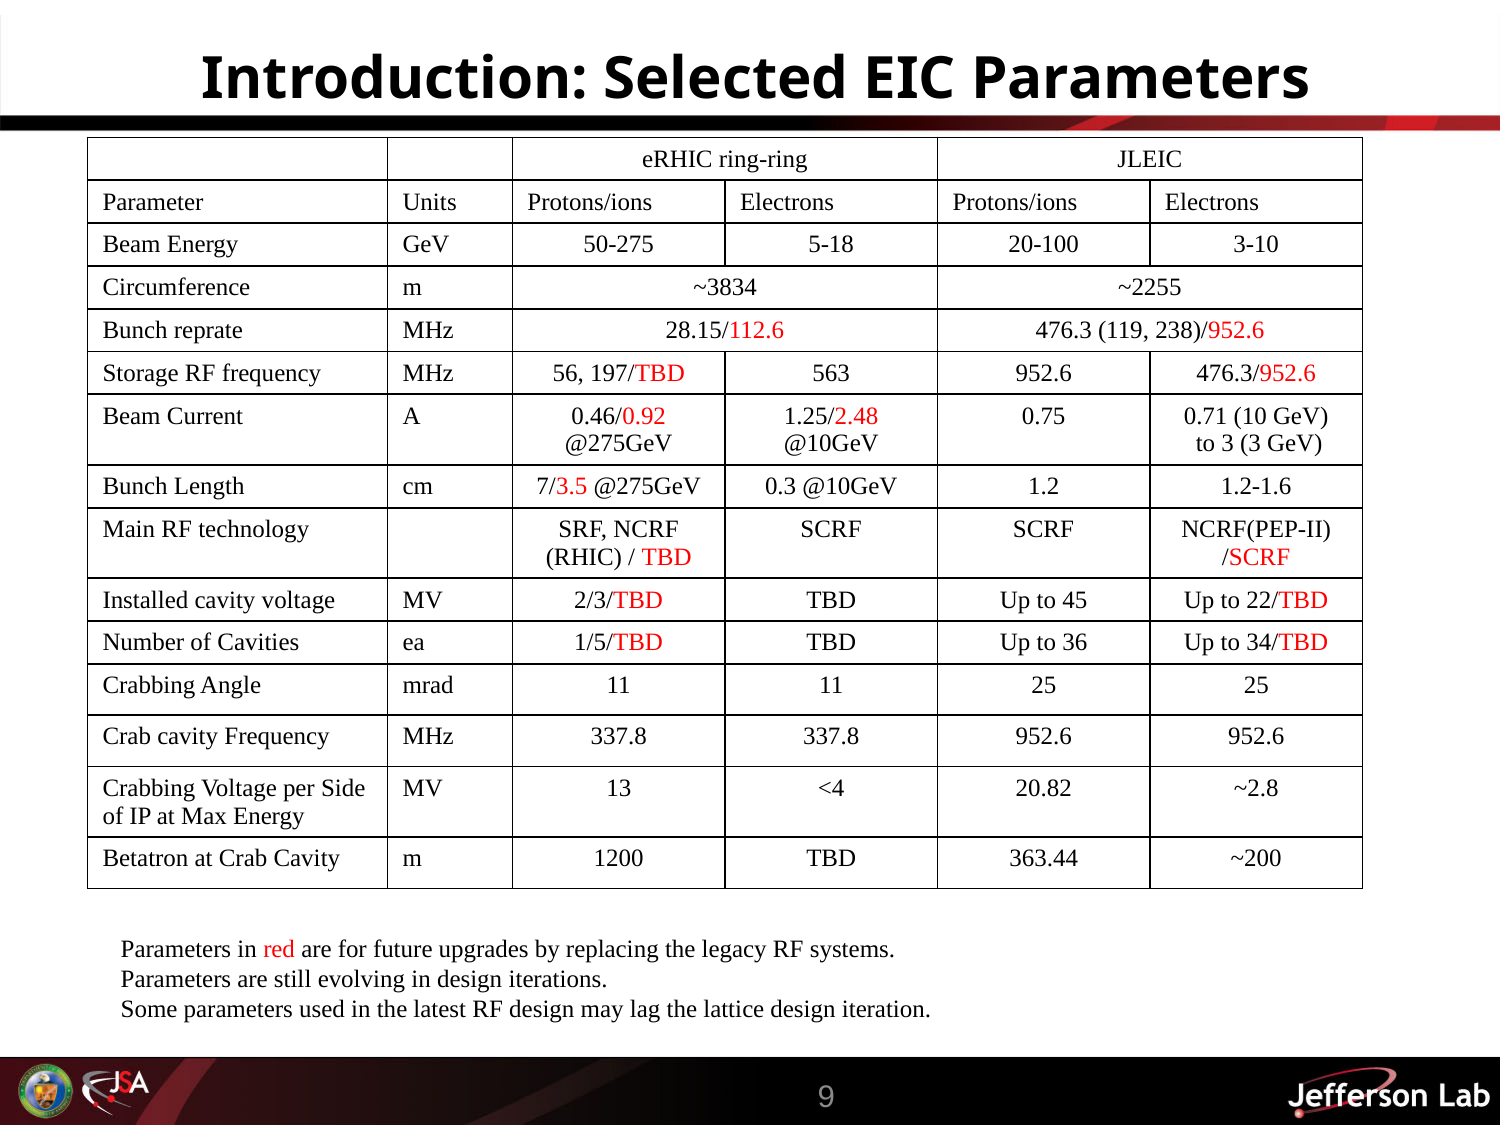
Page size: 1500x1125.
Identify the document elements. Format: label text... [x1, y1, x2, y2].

table_cell Number of Cavities [88, 622, 387, 663]
table_cell 28.15/112.6 [513, 310, 937, 351]
table_cell Crabbing Angle [88, 665, 387, 714]
table_cell Crabbing Voltage per Side of IP at Max Energy [88, 767, 387, 836]
table_cell 1200 [513, 838, 724, 888]
table_cell 1.2-1.6 [1151, 466, 1362, 507]
table_cell MV [388, 767, 512, 836]
table_header eRHIC ring-ring [513, 150, 937, 179]
table_cell 952.6 [938, 716, 1149, 766]
table_cell MHz [388, 310, 512, 351]
table_cell Bunch reprate [88, 310, 387, 351]
table_cell TBD [726, 838, 937, 888]
table_cell ea [388, 622, 512, 663]
table_cell m [388, 838, 512, 888]
table_cell Beam Energy [88, 224, 387, 265]
table_cell 337.8 [726, 716, 937, 766]
table_cell 0.75 [938, 395, 1149, 464]
table_cell 476.3 (119, 238)/952.6 [938, 310, 1362, 351]
table_cell 5-18 [726, 224, 937, 265]
table_cell Up to 22/TBD [1151, 579, 1362, 620]
table_cell Up to 34/TBD [1151, 622, 1362, 663]
table_cell 476.3/952.6 [1151, 352, 1362, 393]
table_cell 0.3 @10GeV [726, 466, 937, 507]
picture [0, 0, 1500, 1125]
table_cell Protons/ions [938, 181, 1149, 222]
table_cell 337.8 [513, 716, 724, 766]
table_cell 25 [1151, 665, 1362, 714]
table_cell ~3834 [513, 267, 937, 308]
table_cell GeV [388, 224, 512, 265]
table_cell Bunch Length [88, 466, 387, 507]
table_cell 363.44 [938, 838, 1149, 888]
text_box Parameters in red are for future upgrades by replacing the legacy RF systems. Parameters are still evolving in design iterations. Some parameters used in the latest RF design may lag the lattice design iteration. [105, 924, 948, 1060]
table_cell SCRF [938, 509, 1149, 577]
table_cell Protons/ions [513, 181, 724, 222]
table_cell 56, 197/TBD [513, 352, 724, 393]
table_cell Crab cavity Frequency [88, 716, 387, 766]
table_cell 563 [726, 352, 937, 393]
table_cell ~2.8 [1151, 767, 1362, 836]
table_cell Installed cavity voltage [88, 579, 387, 620]
table_cell ~200 [1151, 838, 1362, 888]
table_cell Beam Current [88, 395, 387, 464]
table_cell Betatron at Crab Cavity [88, 838, 387, 888]
table_cell SRF, NCRF (RHIC) / TBD [513, 509, 724, 577]
table_cell 1/5/TBD [513, 622, 724, 663]
table_cell Units [388, 181, 512, 222]
table_cell 1.25/2.48 @10GeV [726, 395, 937, 464]
table_cell Parameter [88, 181, 387, 222]
table_cell Electrons [726, 181, 937, 222]
table_header [88, 150, 387, 179]
table_cell cm [388, 466, 512, 507]
table_cell A [388, 395, 512, 464]
table_cell 952.6 [1151, 716, 1362, 766]
table_cell Circumference [88, 267, 387, 308]
table_cell 11 [513, 665, 724, 714]
table_cell MHz [388, 716, 512, 766]
table_cell Electrons [1151, 181, 1362, 222]
table_cell NCRF(PEP-II) /SCRF [1151, 509, 1362, 577]
table_cell 952.6 [938, 352, 1149, 393]
table_cell 25 [938, 665, 1149, 714]
slide_number 9 [737, 1065, 850, 1125]
table_cell 20-100 [938, 224, 1149, 265]
table_cell TBD [726, 579, 937, 620]
table_cell Up to 45 [938, 579, 1149, 620]
table_cell mrad [388, 665, 512, 714]
table_cell 0.71 (10 GeV) to 3 (3 GeV) [1151, 395, 1362, 464]
table_cell 7/3.5 @275GeV [513, 466, 724, 507]
table_cell m [388, 267, 512, 308]
table_cell Storage RF frequency [88, 352, 387, 393]
table_cell [388, 509, 512, 577]
table_cell SCRF [726, 509, 937, 577]
table_cell 1.2 [938, 466, 1149, 507]
table_cell MV [388, 579, 512, 620]
table_cell MHz [388, 352, 512, 393]
table_cell <4 [726, 767, 937, 836]
table_cell 20.82 [938, 767, 1149, 836]
table_cell 11 [726, 665, 937, 714]
table_cell 3-10 [1151, 224, 1362, 265]
table_cell TBD [726, 622, 937, 663]
table_header [388, 150, 512, 179]
title Introduction: Selected EIC Parameters [75, 0, 1438, 150]
table_cell 13 [513, 767, 724, 836]
table_cell 50-275 [513, 224, 724, 265]
table_header JLEIC [938, 150, 1362, 179]
table_cell ~2255 [938, 267, 1362, 308]
table_cell 2/3/TBD [513, 579, 724, 620]
table_cell 0.46/0.92 @275GeV [513, 395, 724, 464]
table_cell Main RF technology [88, 509, 387, 577]
table_cell Up to 36 [938, 622, 1149, 663]
